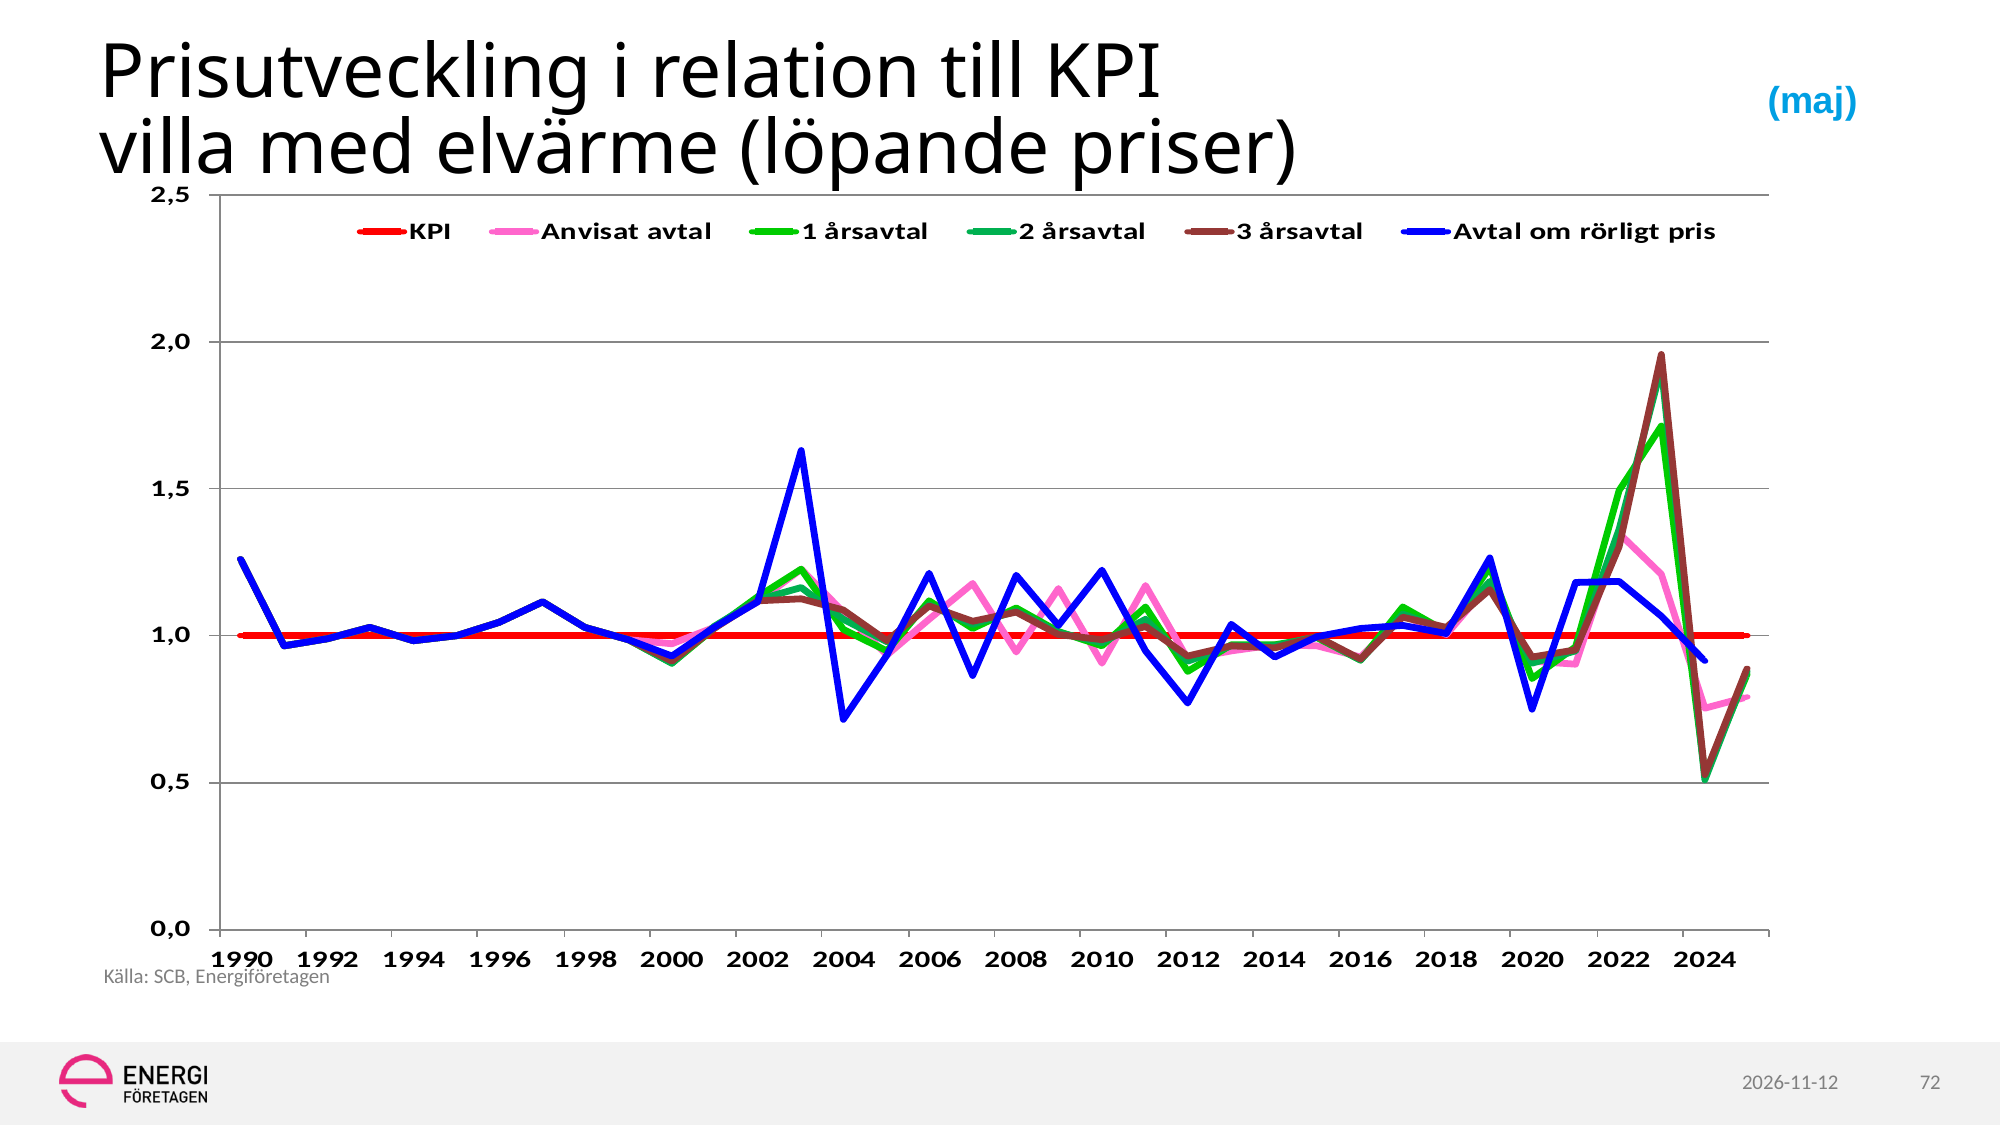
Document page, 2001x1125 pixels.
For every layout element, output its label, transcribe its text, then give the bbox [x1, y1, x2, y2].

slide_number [1742, 1068, 1854, 1099]
picture [1759, 75, 1992, 125]
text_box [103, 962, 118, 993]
picture [59, 1054, 207, 1108]
slide_number 72 [1882, 1068, 1941, 1099]
picture [125, 164, 1804, 994]
title Prisutveckling i relation till KPI villa med elvärme (löpande priser) [99, 30, 1900, 189]
